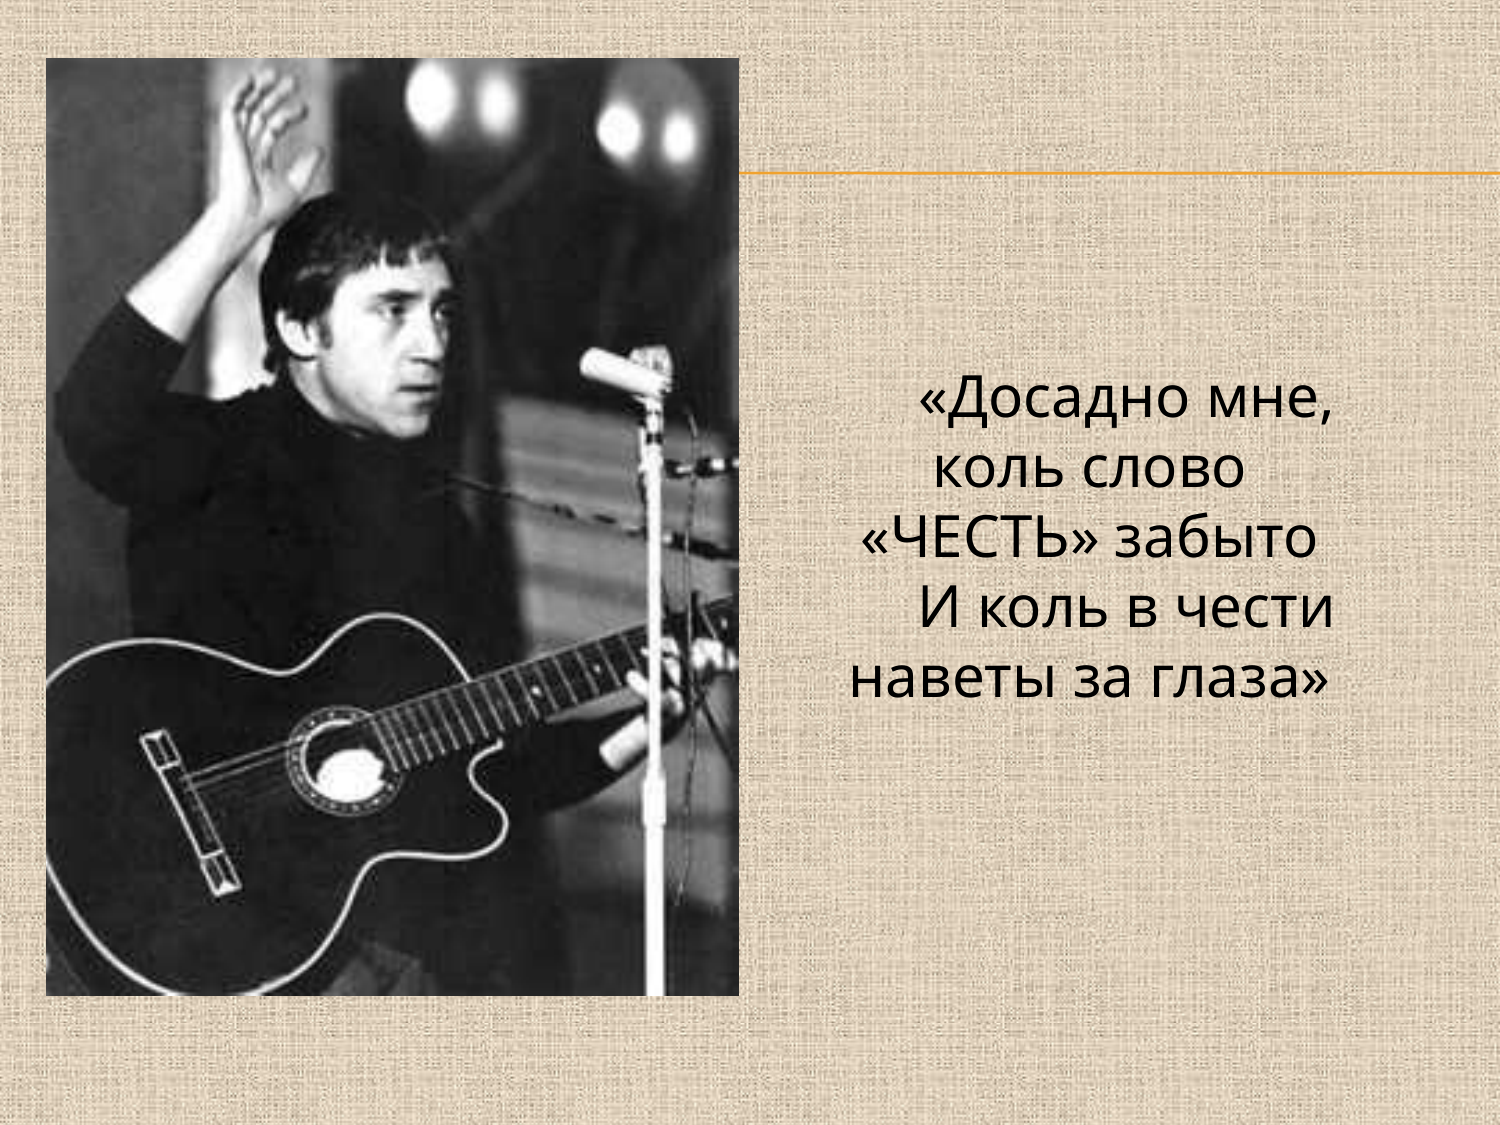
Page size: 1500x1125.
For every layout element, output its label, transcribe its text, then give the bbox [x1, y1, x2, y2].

text_box «Досадно мне, коль слово «ЧЕСТЬ» забыто И коль в чести наветы за глаза» [796, 351, 1383, 717]
picture [0, 0, 1500, 1125]
